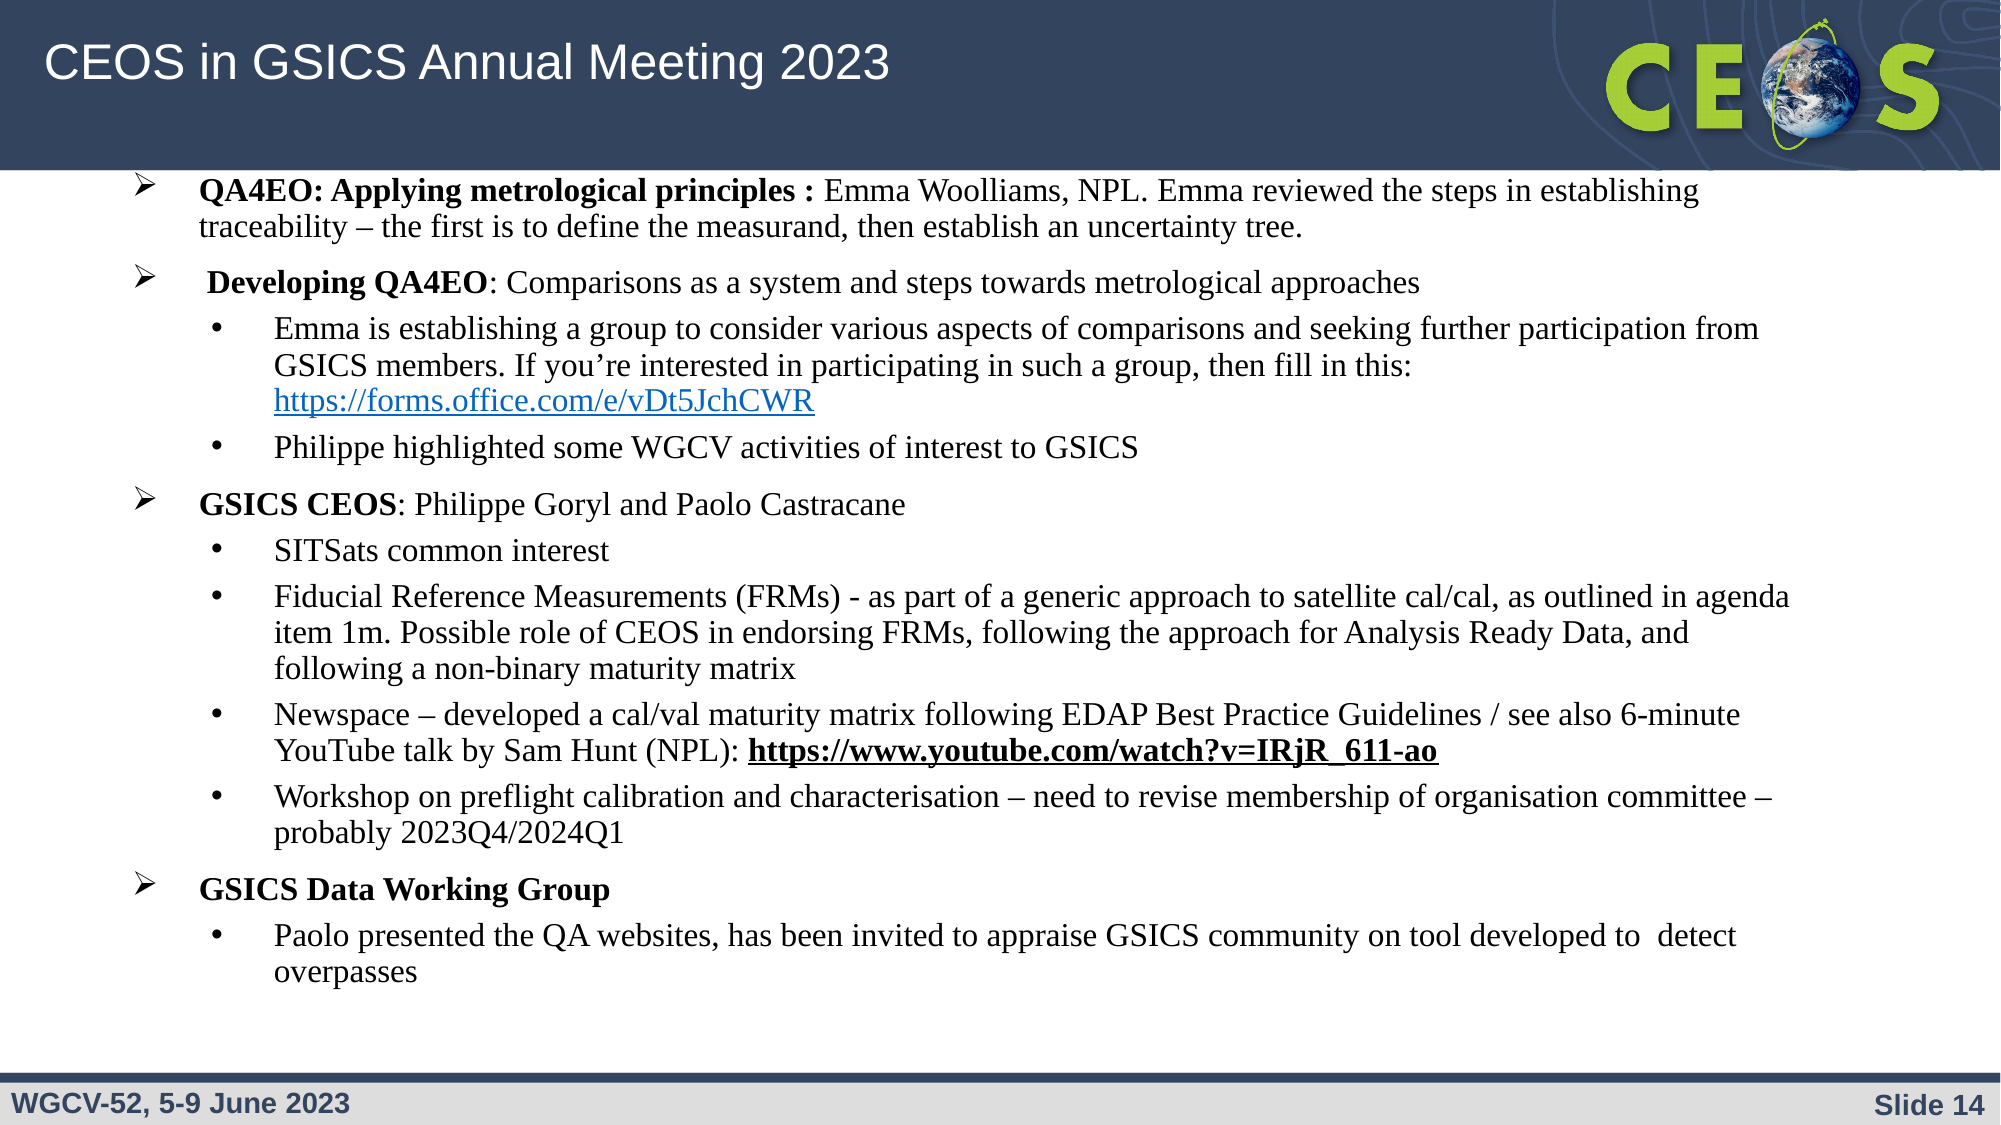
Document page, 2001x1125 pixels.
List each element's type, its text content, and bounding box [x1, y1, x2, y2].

text_box QA4EO: Applying metrological principles : Emma Woolliams, NPL. Emma reviewed the steps in establishing traceability – the first is to define the measurand, then establish an uncertainty tree. Developing QA4EO: Comparisons as a system and steps towards metrological approaches Emma is establishing a group to consider various aspects of comparisons and seeking further participation from GSICS members. If you’re interested in participating in such a group, then fill in this: https://forms.office.com/e/vDt5JchCWR Philippe highlighted some WGCV activities of interest to GSICS GSICS CEOS: Philippe Goryl and Paolo Castracane SITSats common interest Fiducial Reference Measurements (FRMs) - as part of a generic approach to satellite cal/cal, as outlined in agenda item 1m. Possible role of CEOS in endorsing FRMs, following the approach for Analysis Ready Data, and following a non-binary maturity matrix Newspace – developed a cal/val maturity matrix following EDAP Best Practice Guidelines / see also 6-minute YouTube talk by Sam Hunt (NPL): https://www.youtube.com/watch?v=IRjR_611-ao Workshop on preflight calibration and characterisation – need to revise membership of organisation committee – probably 2023Q4/2024Q1 GSICS Data Working Group Paolo presented the QA websites, has been invited to appraise GSICS community on tool developed to detect overpasses [108, 164, 1834, 879]
picture [1606, 18, 1939, 150]
title CEOS in GSICS Annual Meeting 2023 [28, 28, 1569, 157]
